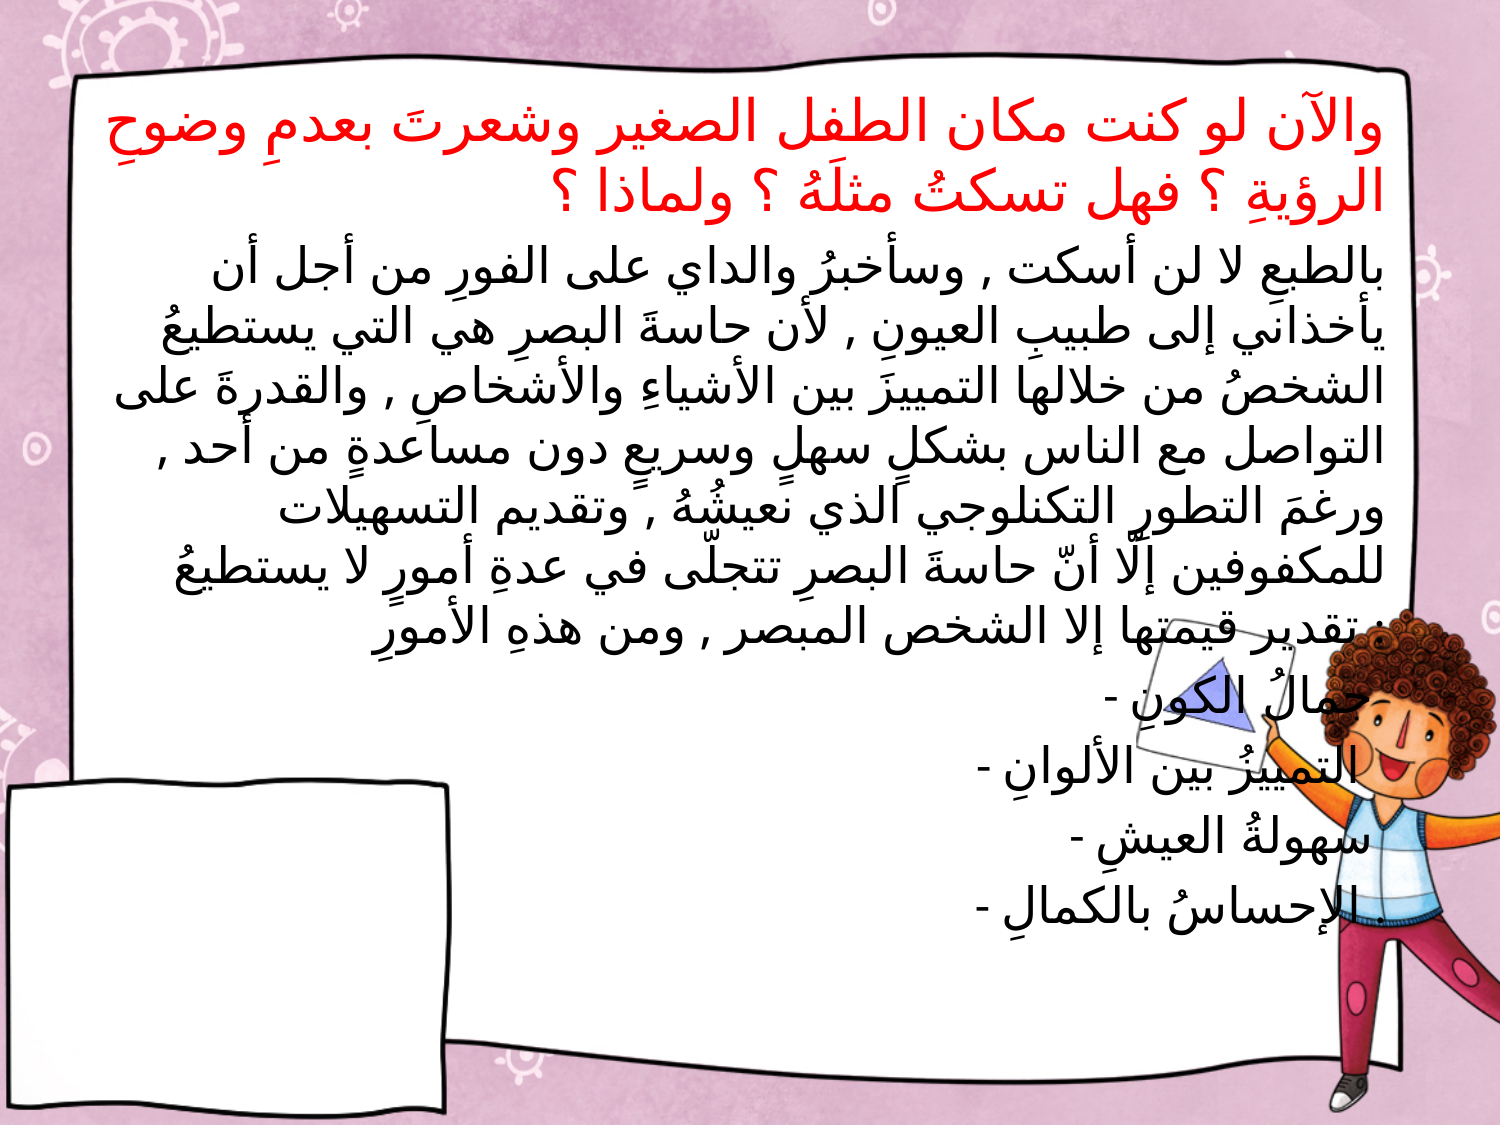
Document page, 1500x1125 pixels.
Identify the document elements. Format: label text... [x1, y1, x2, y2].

list والآن لو كنت مكان الطفل الصغير وشعرتَ بعدمِ وضوحِ الرؤيةِ ؟ فهل تسكتُ مثلَهُ ؟ ولماذا ؟ بالطبعِ لا لن أسكت , وسأخبرُ والداي على الفورِ من أجل أن يأخذاني إلى طبيبِ العيونِ , لأن حاسةَ البصرِ هي التي يستطيعُ الشخصُ من خلالها التمييزَ بين الأشياءِ والأشخاصِ , والقدرةَ على التواصل مع الناس بشكلٍ سهلٍ وسريعٍ دون مساعدةٍ من أحد , ورغمَ التطورِ التكنلوجي الذي نعيشُهُ , وتقديم التسهيلات للمكفوفين إلّا أنّ حاسةَ البصرِ تتجلّى في عدةِ أمورٍ لا يستطيعُ تقدير قيمتها إلا الشخص المبصر , ومن هذهِ الأمورِ : - جمالُ الكونِ - التمييزُ بين الألوانِ - سهولةُ العيشِ - الإحساسُ بالكمالِ . [75, 76, 1402, 1005]
picture [0, 0, 1500, 1125]
